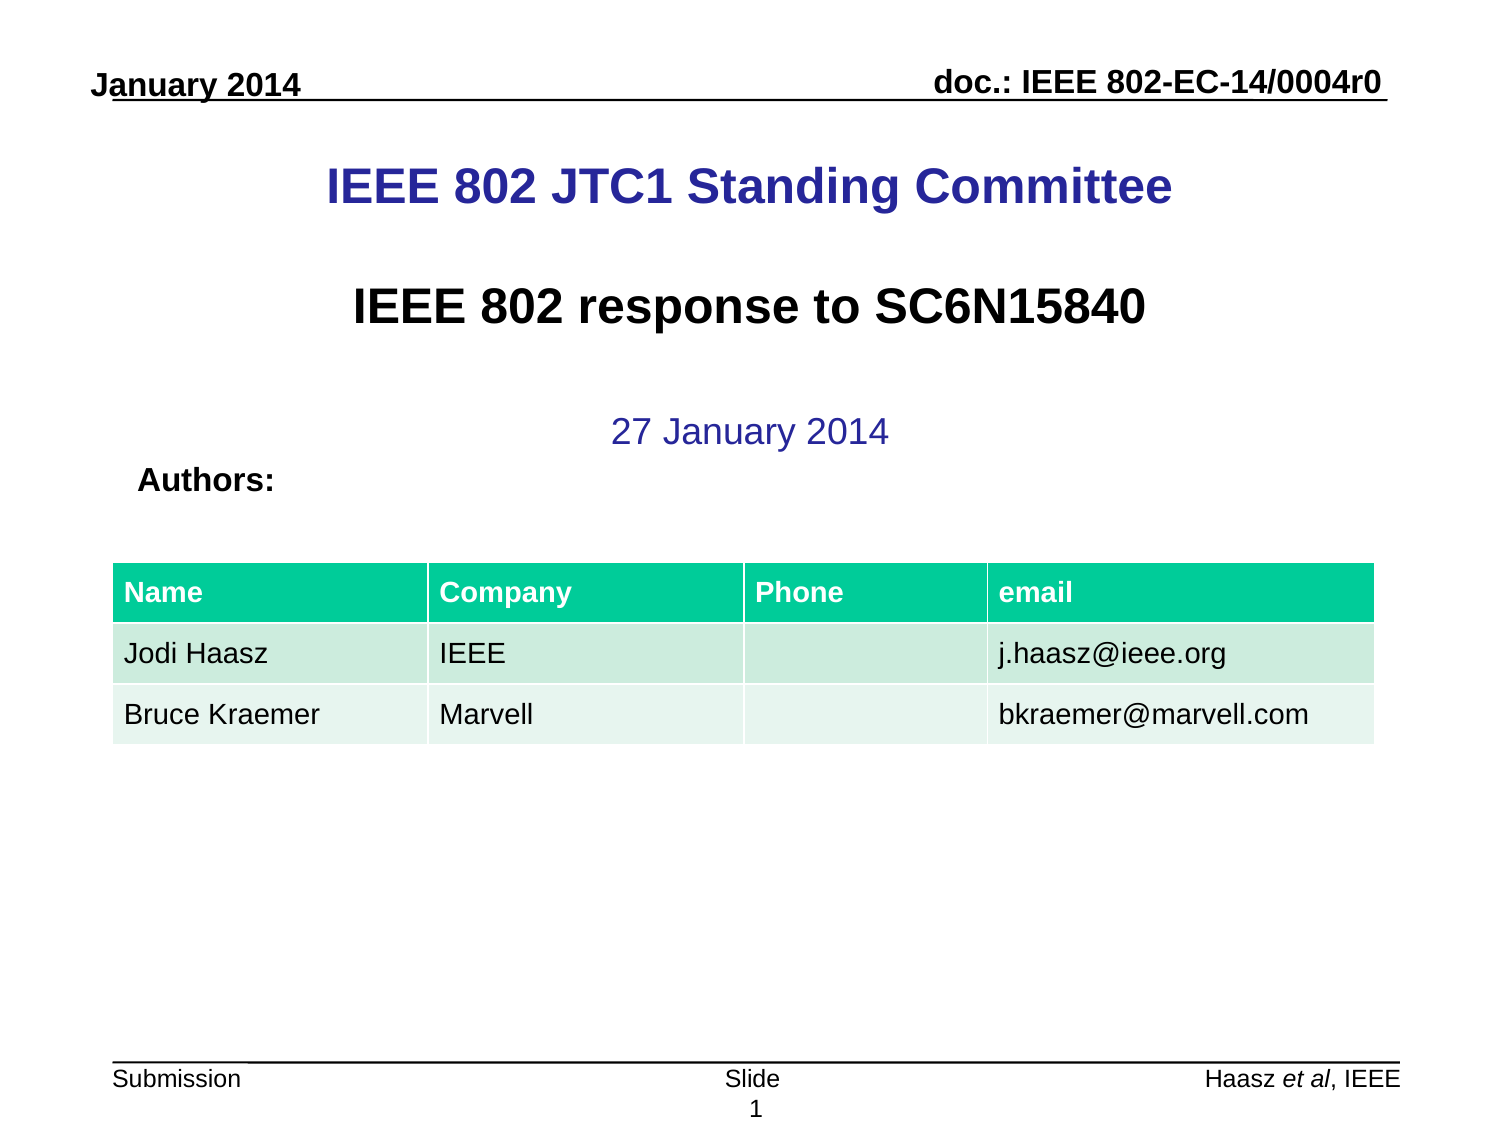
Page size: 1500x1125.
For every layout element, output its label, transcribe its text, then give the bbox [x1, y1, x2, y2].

title IEEE 802 JTC1 Standing Committee IEEE 802 response to SC6N15840 [112, 112, 1388, 375]
table_header Company [429, 563, 743, 622]
table_cell Bruce Kraemer [113, 685, 427, 744]
table_header email [988, 563, 1374, 622]
table_cell j.haasz@ieee.org [988, 624, 1374, 683]
table_cell Marvell [429, 685, 743, 744]
table_cell [745, 624, 987, 683]
text_box Authors: [87, 450, 325, 513]
table_cell [745, 685, 987, 744]
table_cell IEEE [429, 624, 743, 683]
list 27 January 2014 [112, 399, 1388, 1000]
footer Haasz et al, IEEE [1203, 1061, 1402, 1093]
table_cell Jodi Haasz [113, 624, 427, 683]
table_header Phone [745, 563, 987, 622]
table_cell bkraemer@marvell.com [988, 685, 1374, 744]
table_header Name [113, 563, 427, 622]
slide_number Slide 1 [717, 1061, 795, 1093]
